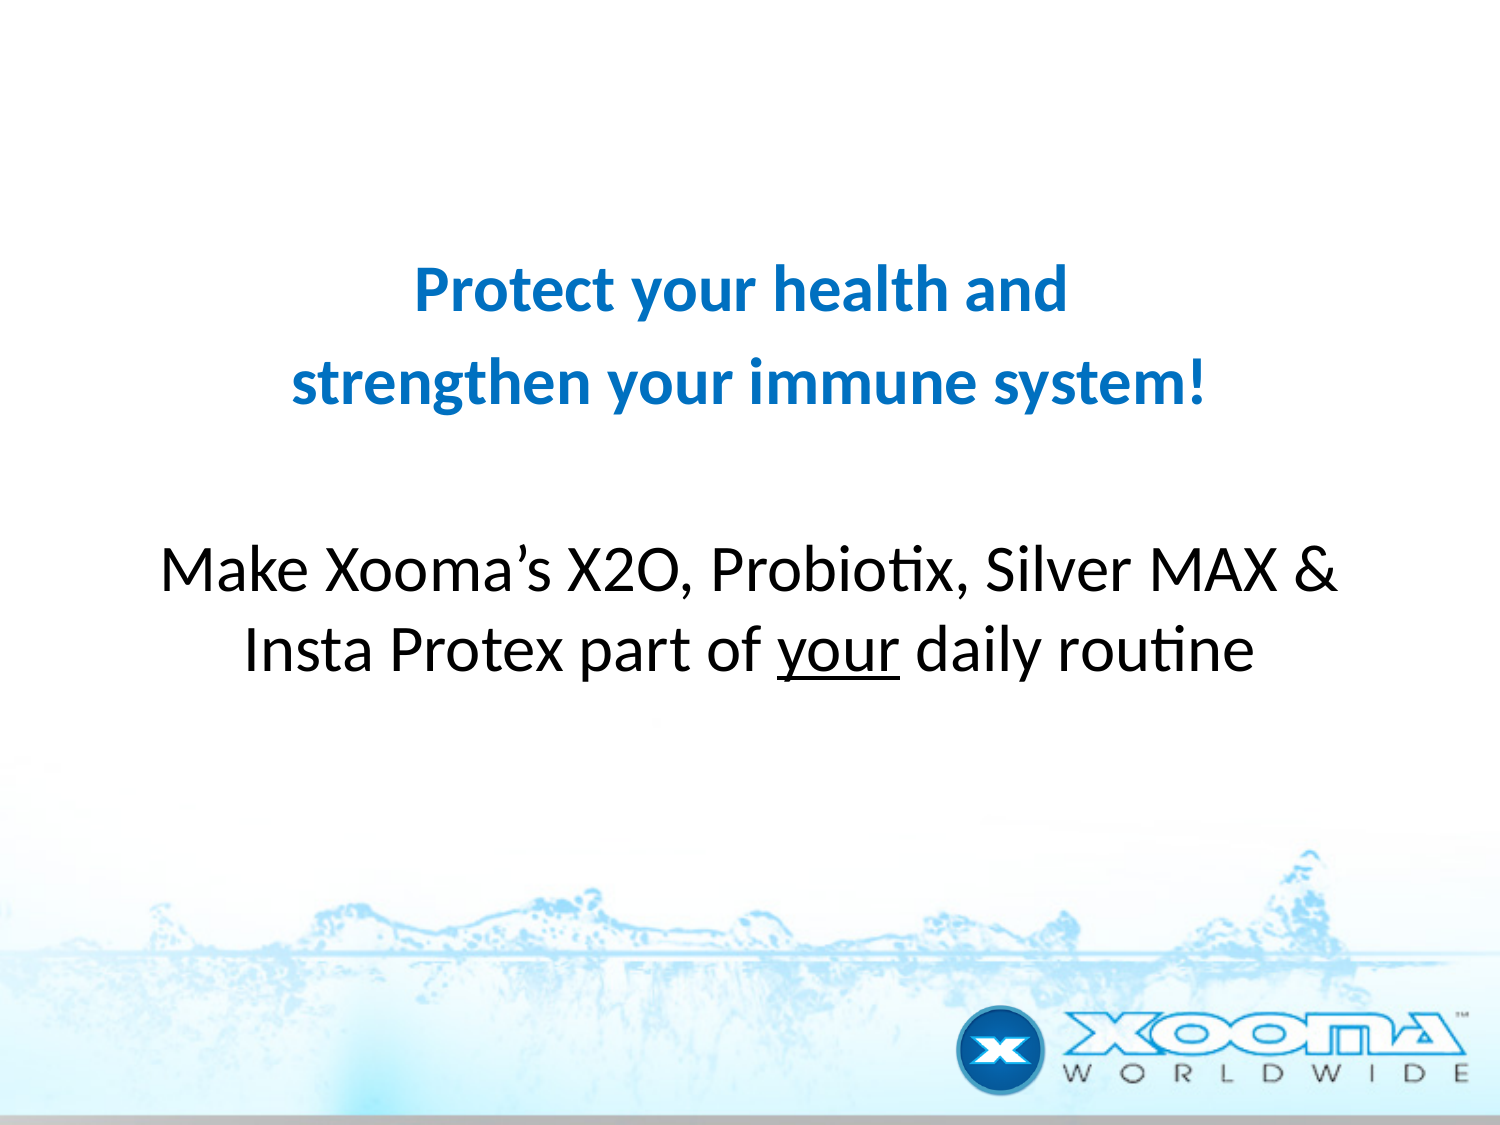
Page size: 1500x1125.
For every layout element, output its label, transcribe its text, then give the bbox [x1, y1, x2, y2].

list Protect your health and strengthen your immune system! Make Xooma’s X2O, Probiotix, Silver MAX & Insta Protex part of your daily routine [75, 237, 1425, 980]
picture [0, 0, 1500, 1125]
